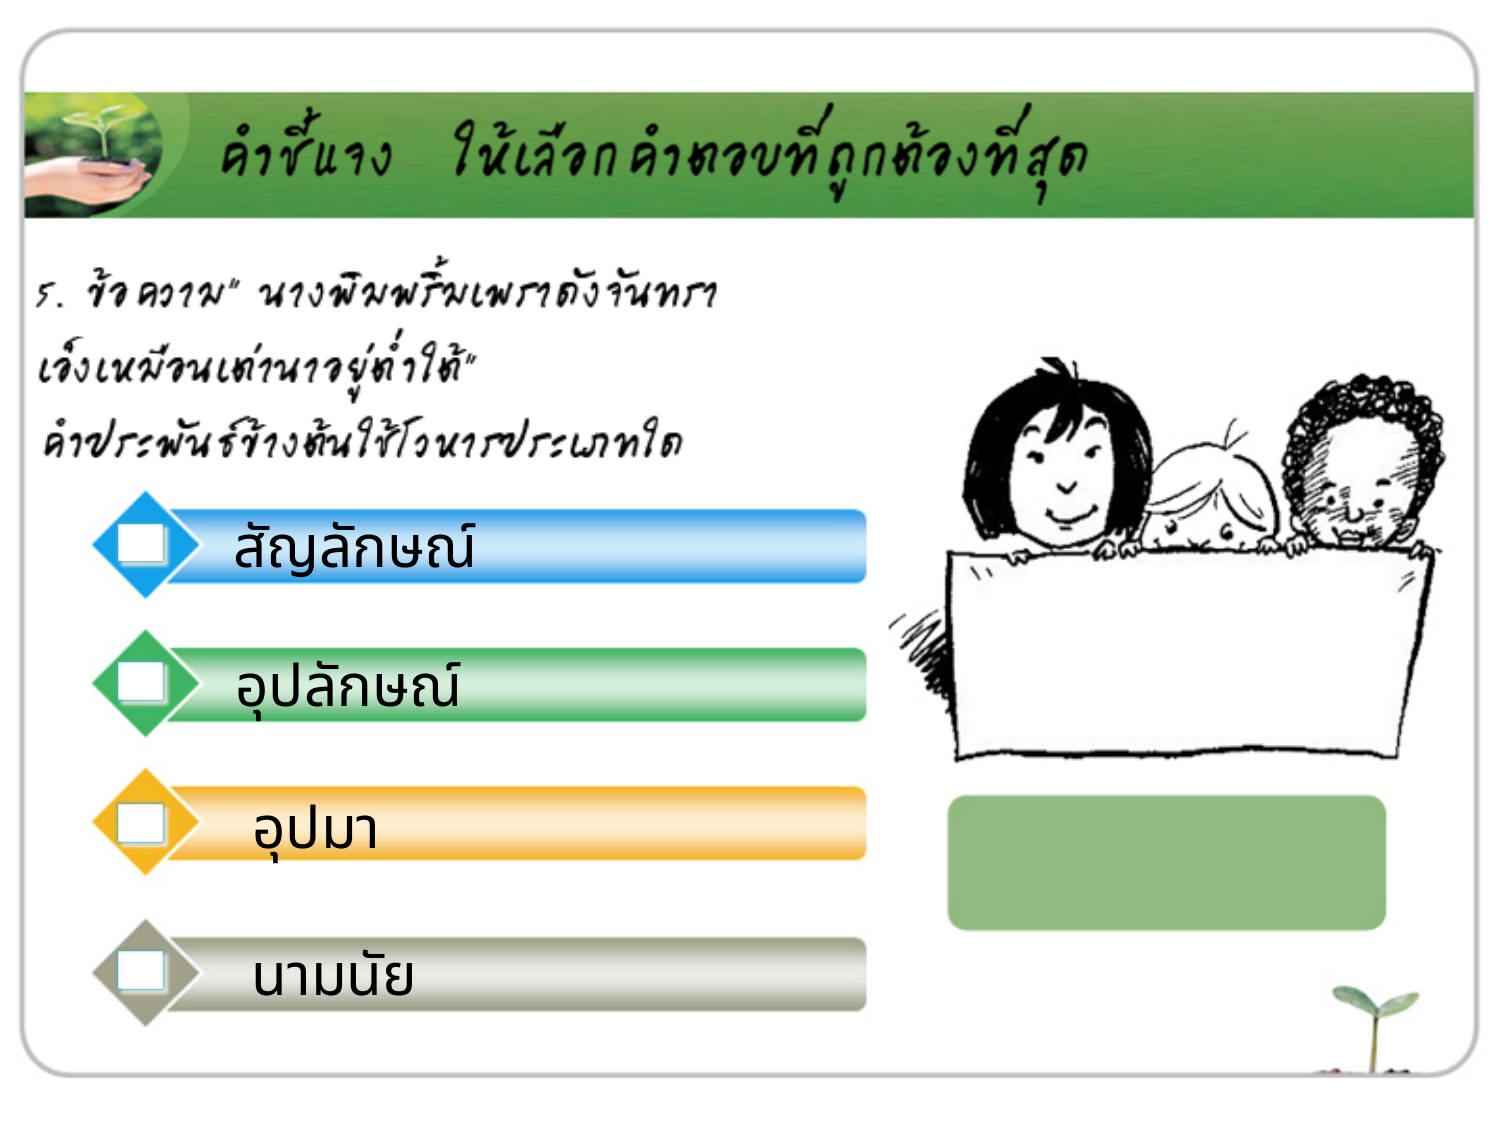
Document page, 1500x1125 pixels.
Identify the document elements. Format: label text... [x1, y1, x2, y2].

text_box อุปมา [237, 782, 396, 868]
text_box สัญลักษณ์ [203, 502, 493, 587]
text_box อุปลักษณ์ [220, 641, 478, 726]
text_box นามนัย [221, 929, 432, 1015]
picture [0, 0, 1500, 1125]
